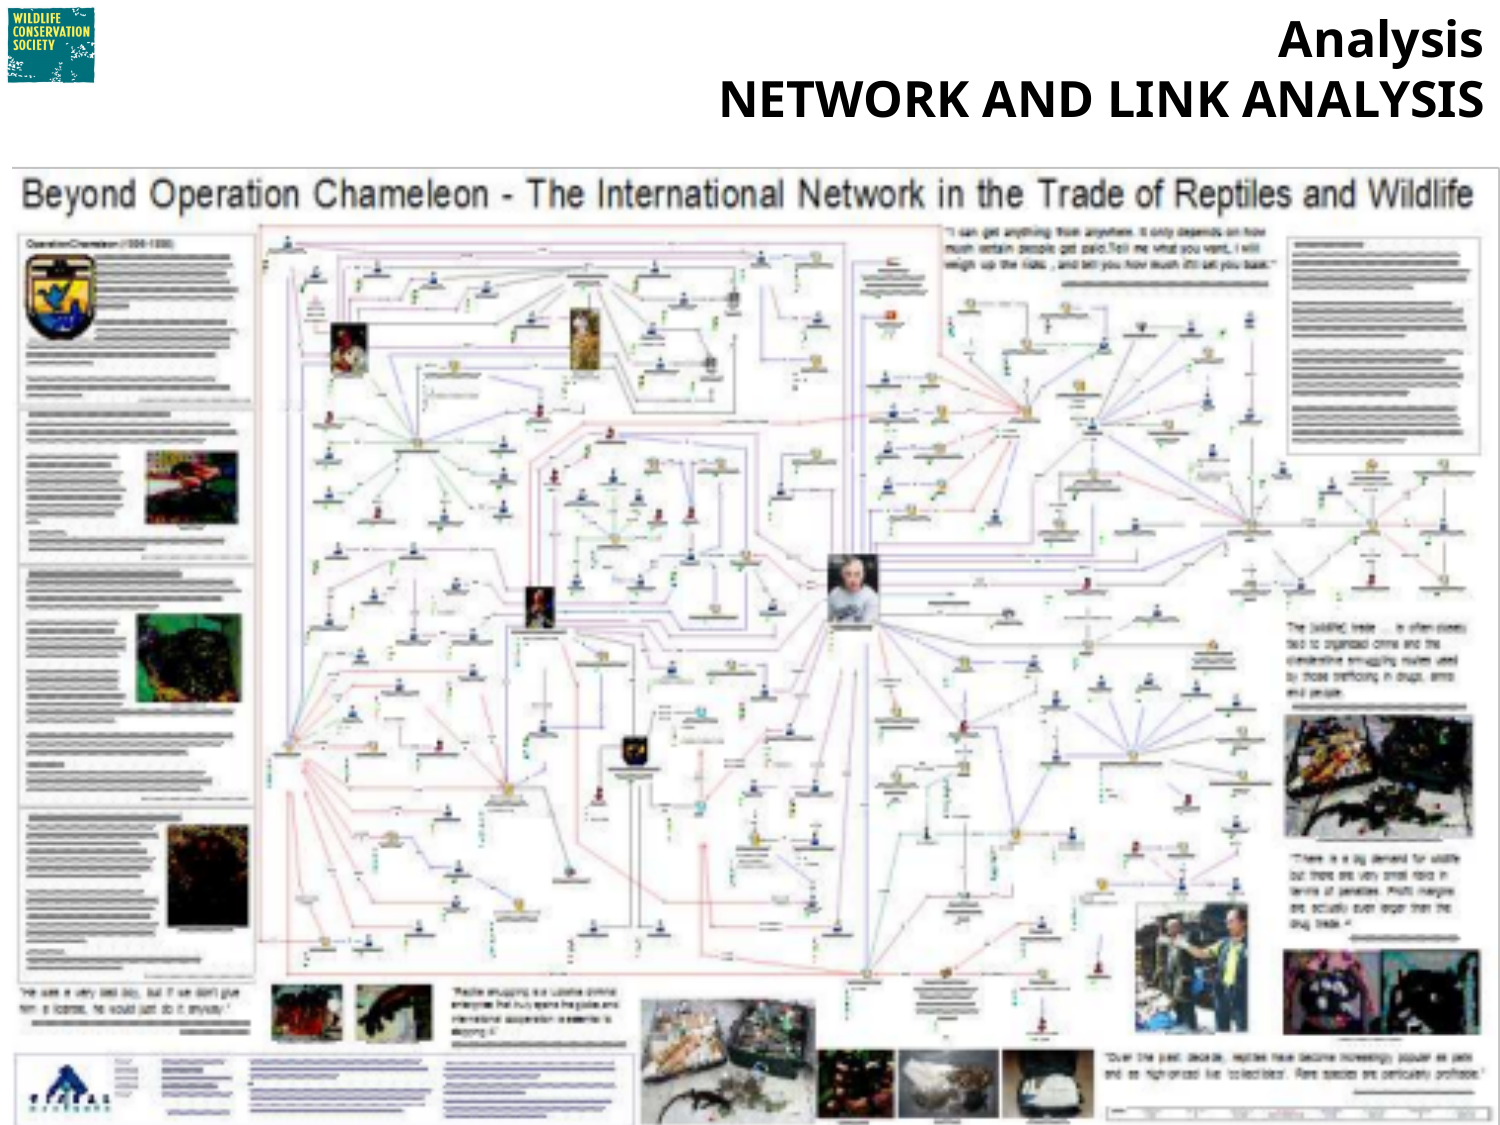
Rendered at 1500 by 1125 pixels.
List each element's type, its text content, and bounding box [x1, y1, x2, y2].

picture [6, 6, 96, 84]
title Analysis NETWORK AND LINK ANALYSIS [492, 0, 1500, 157]
picture [11, 157, 1500, 1125]
